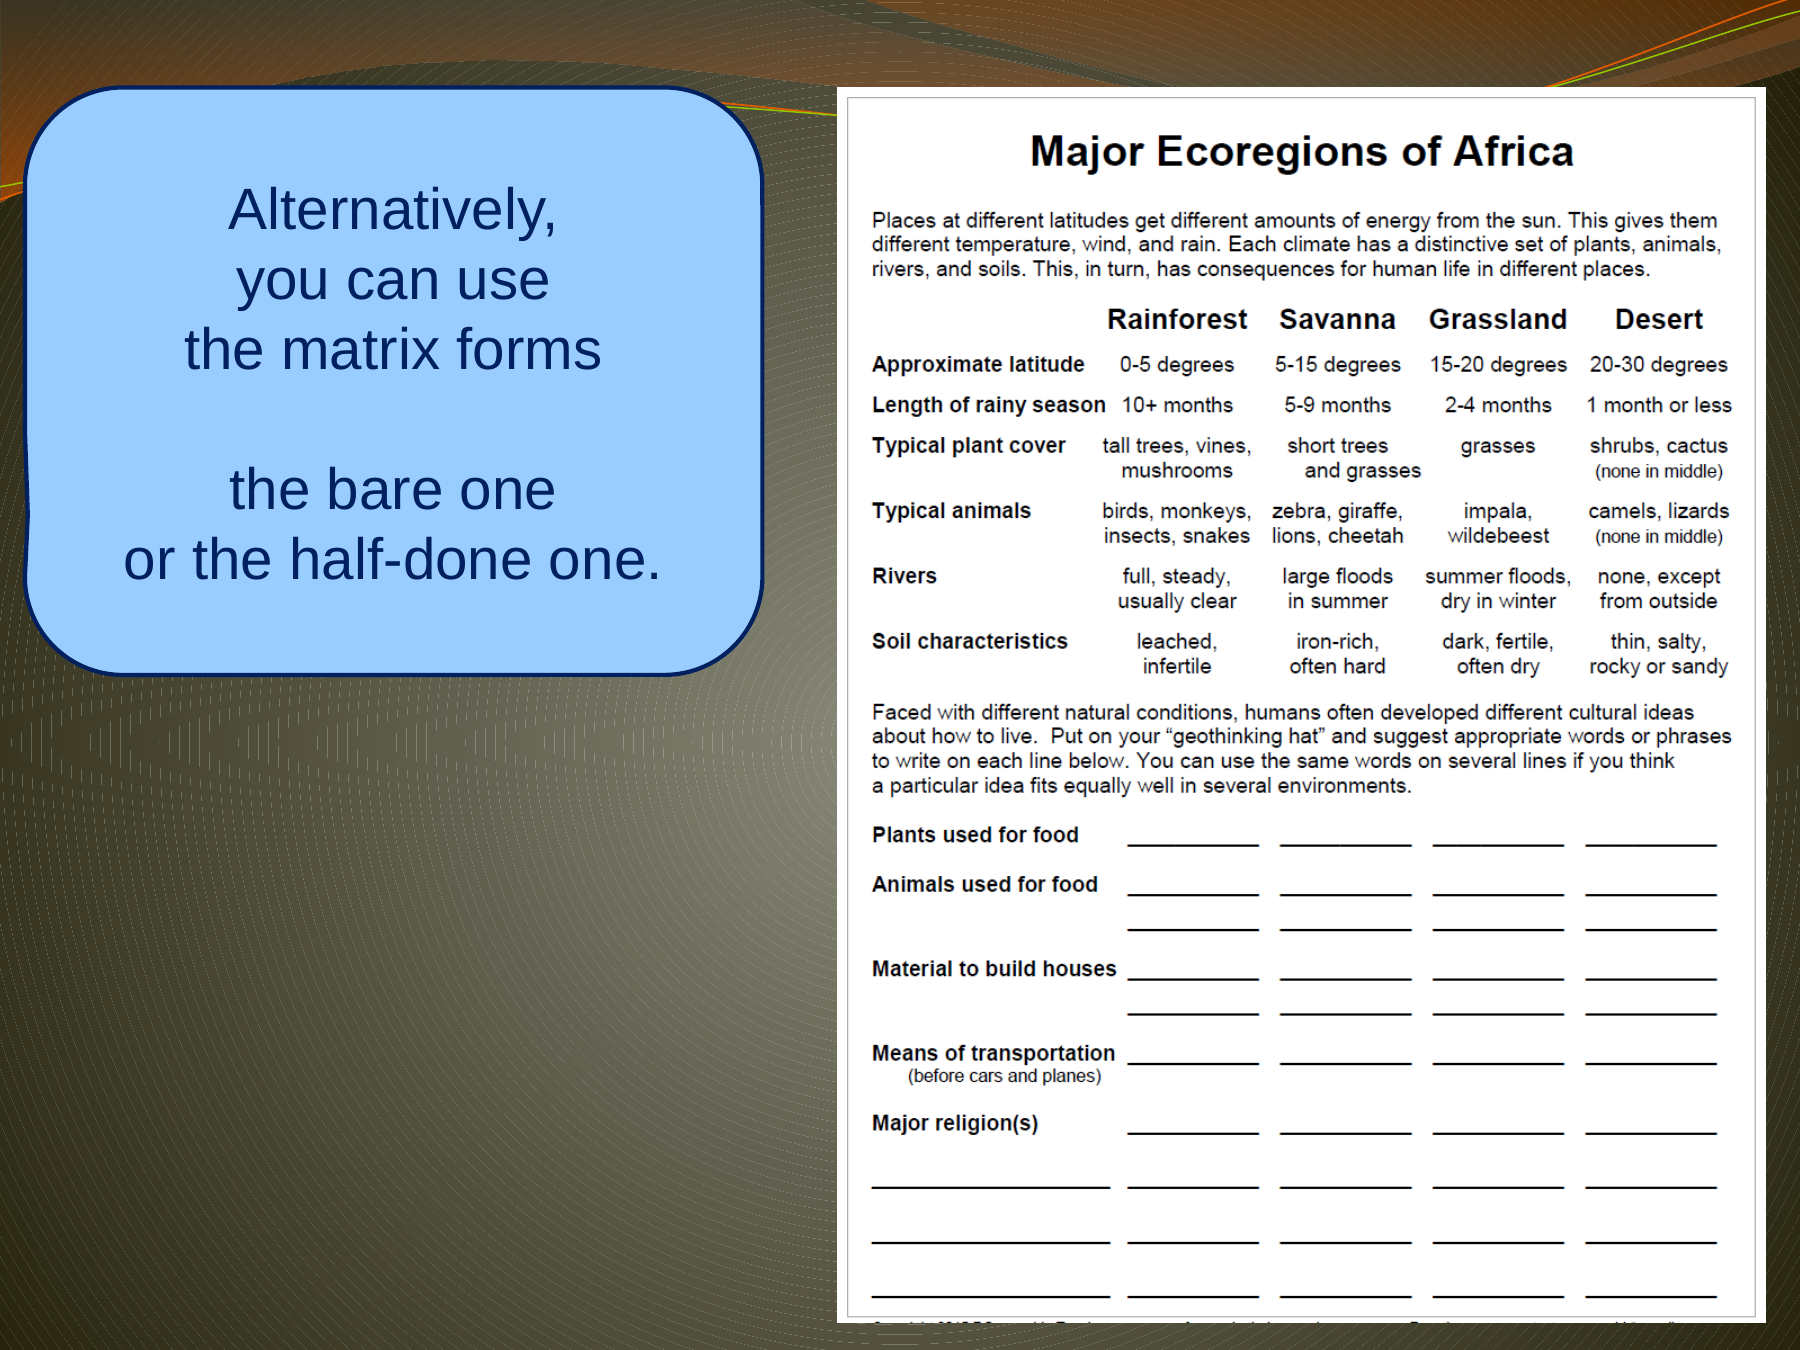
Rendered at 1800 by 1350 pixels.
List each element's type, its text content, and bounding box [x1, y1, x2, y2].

text_box Alternatively, you can use the matrix forms the bare one or the half-done one. [22, 85, 765, 678]
picture [837, 87, 1766, 1323]
